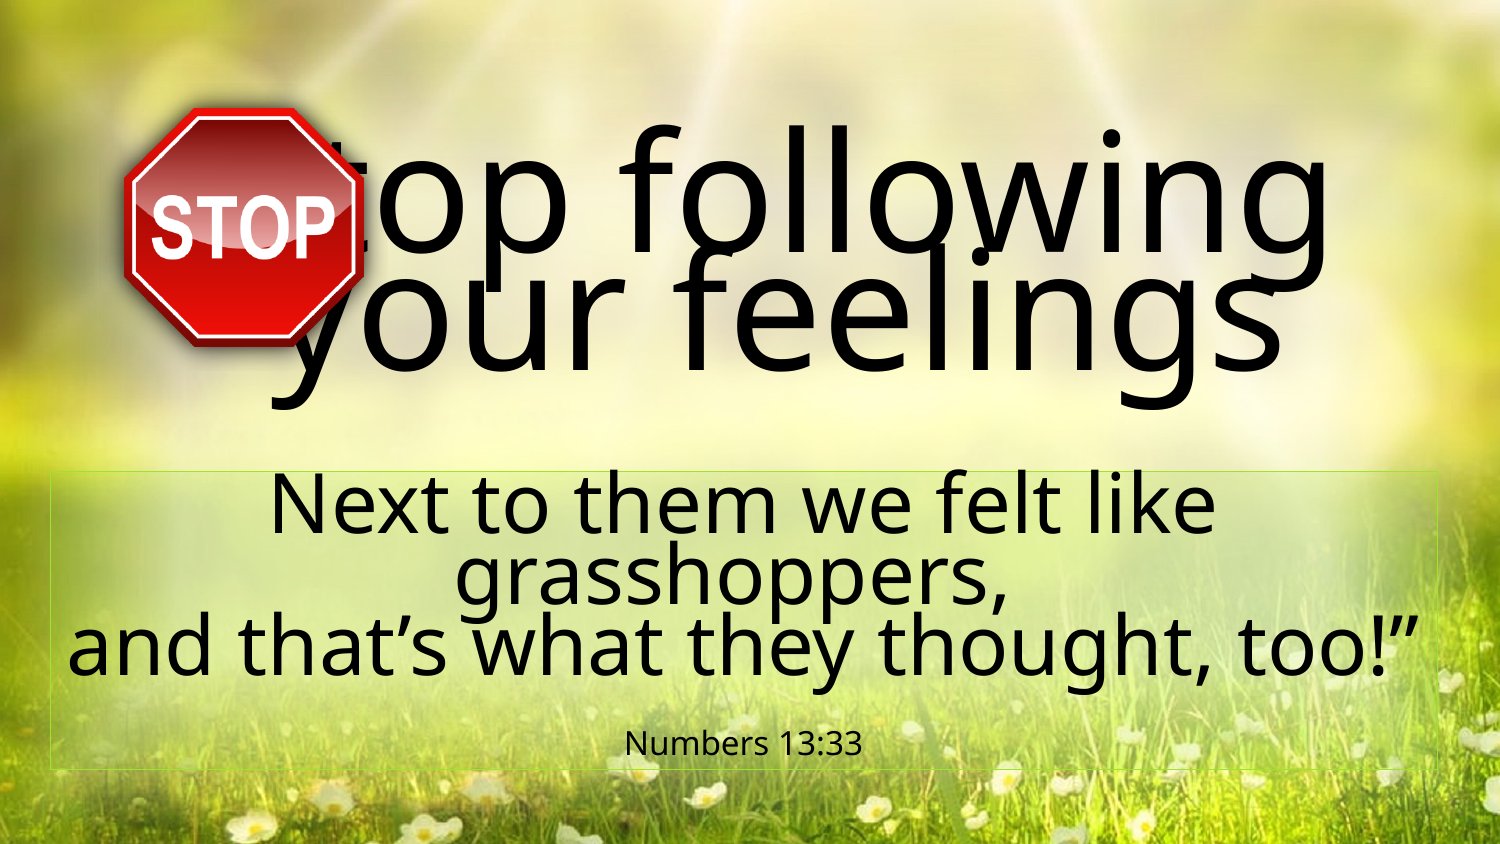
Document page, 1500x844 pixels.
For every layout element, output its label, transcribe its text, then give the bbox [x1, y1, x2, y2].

text_box Next to them we felt like grasshoppers, and that’s what they thought, too!” Numbers 13:33 [50, 471, 1438, 770]
text_box Stop following your feelings [91, 159, 1467, 412]
picture [0, 0, 1500, 844]
